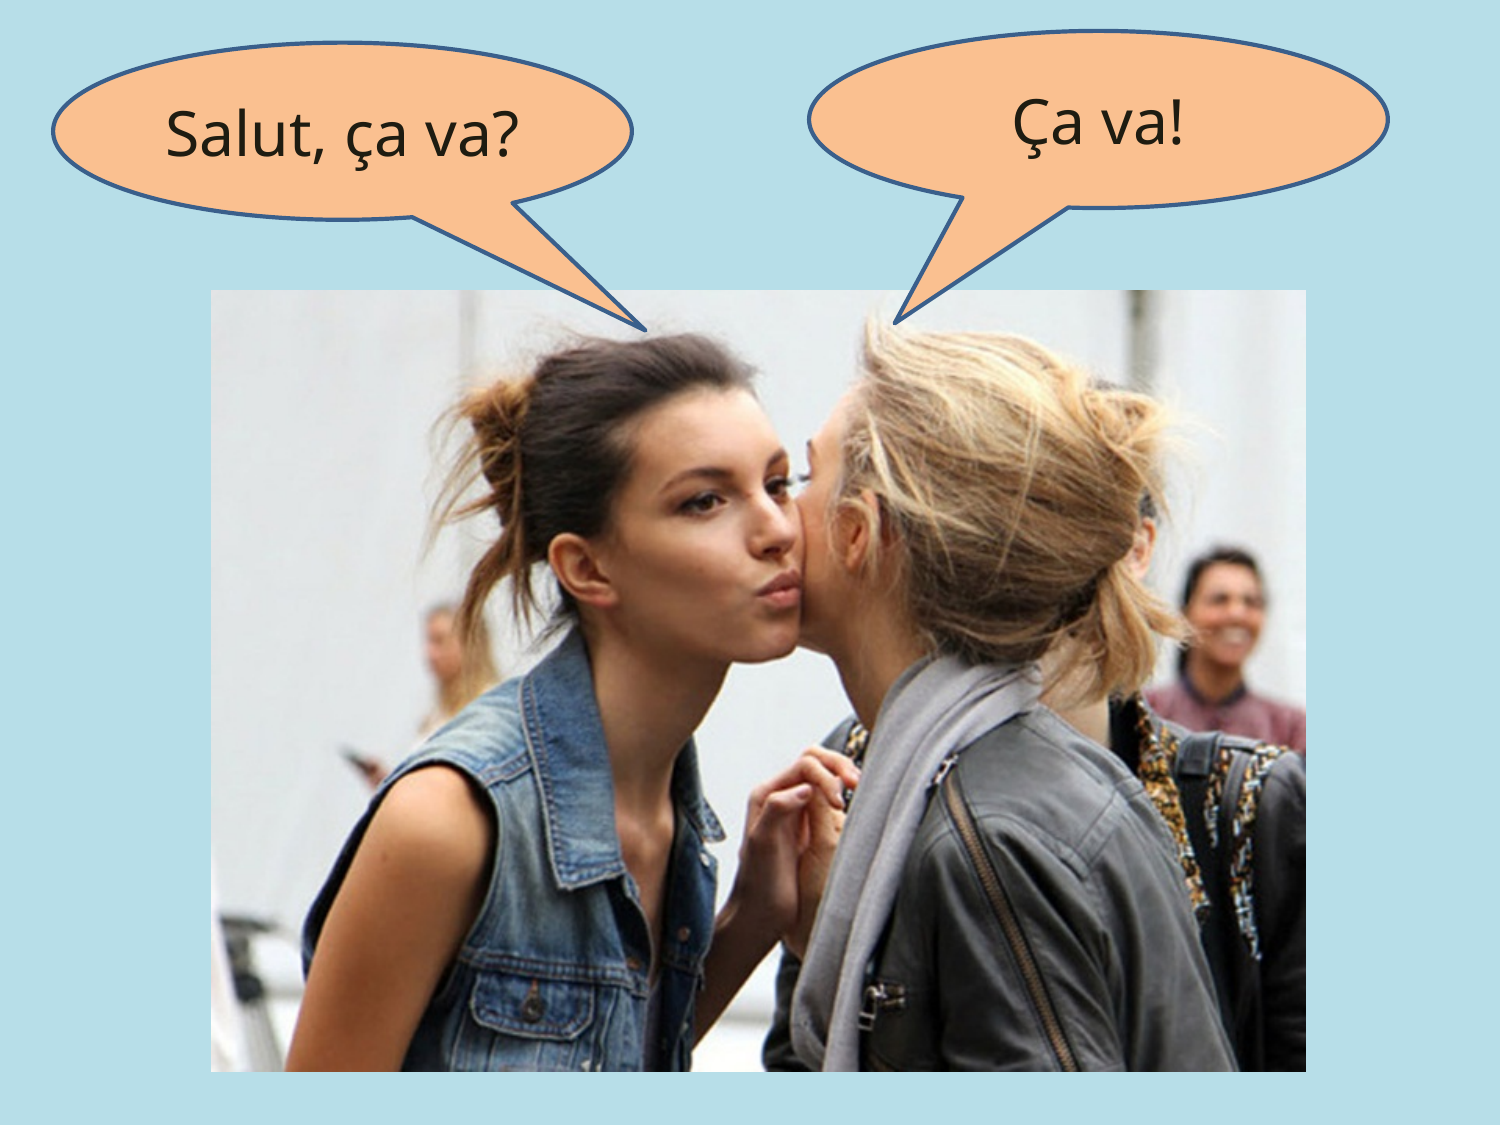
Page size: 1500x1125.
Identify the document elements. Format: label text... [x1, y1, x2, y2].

text_box Salut, ça va? [50, 40, 634, 289]
picture [211, 290, 1306, 1073]
text_box Ça va! [806, 28, 1390, 289]
